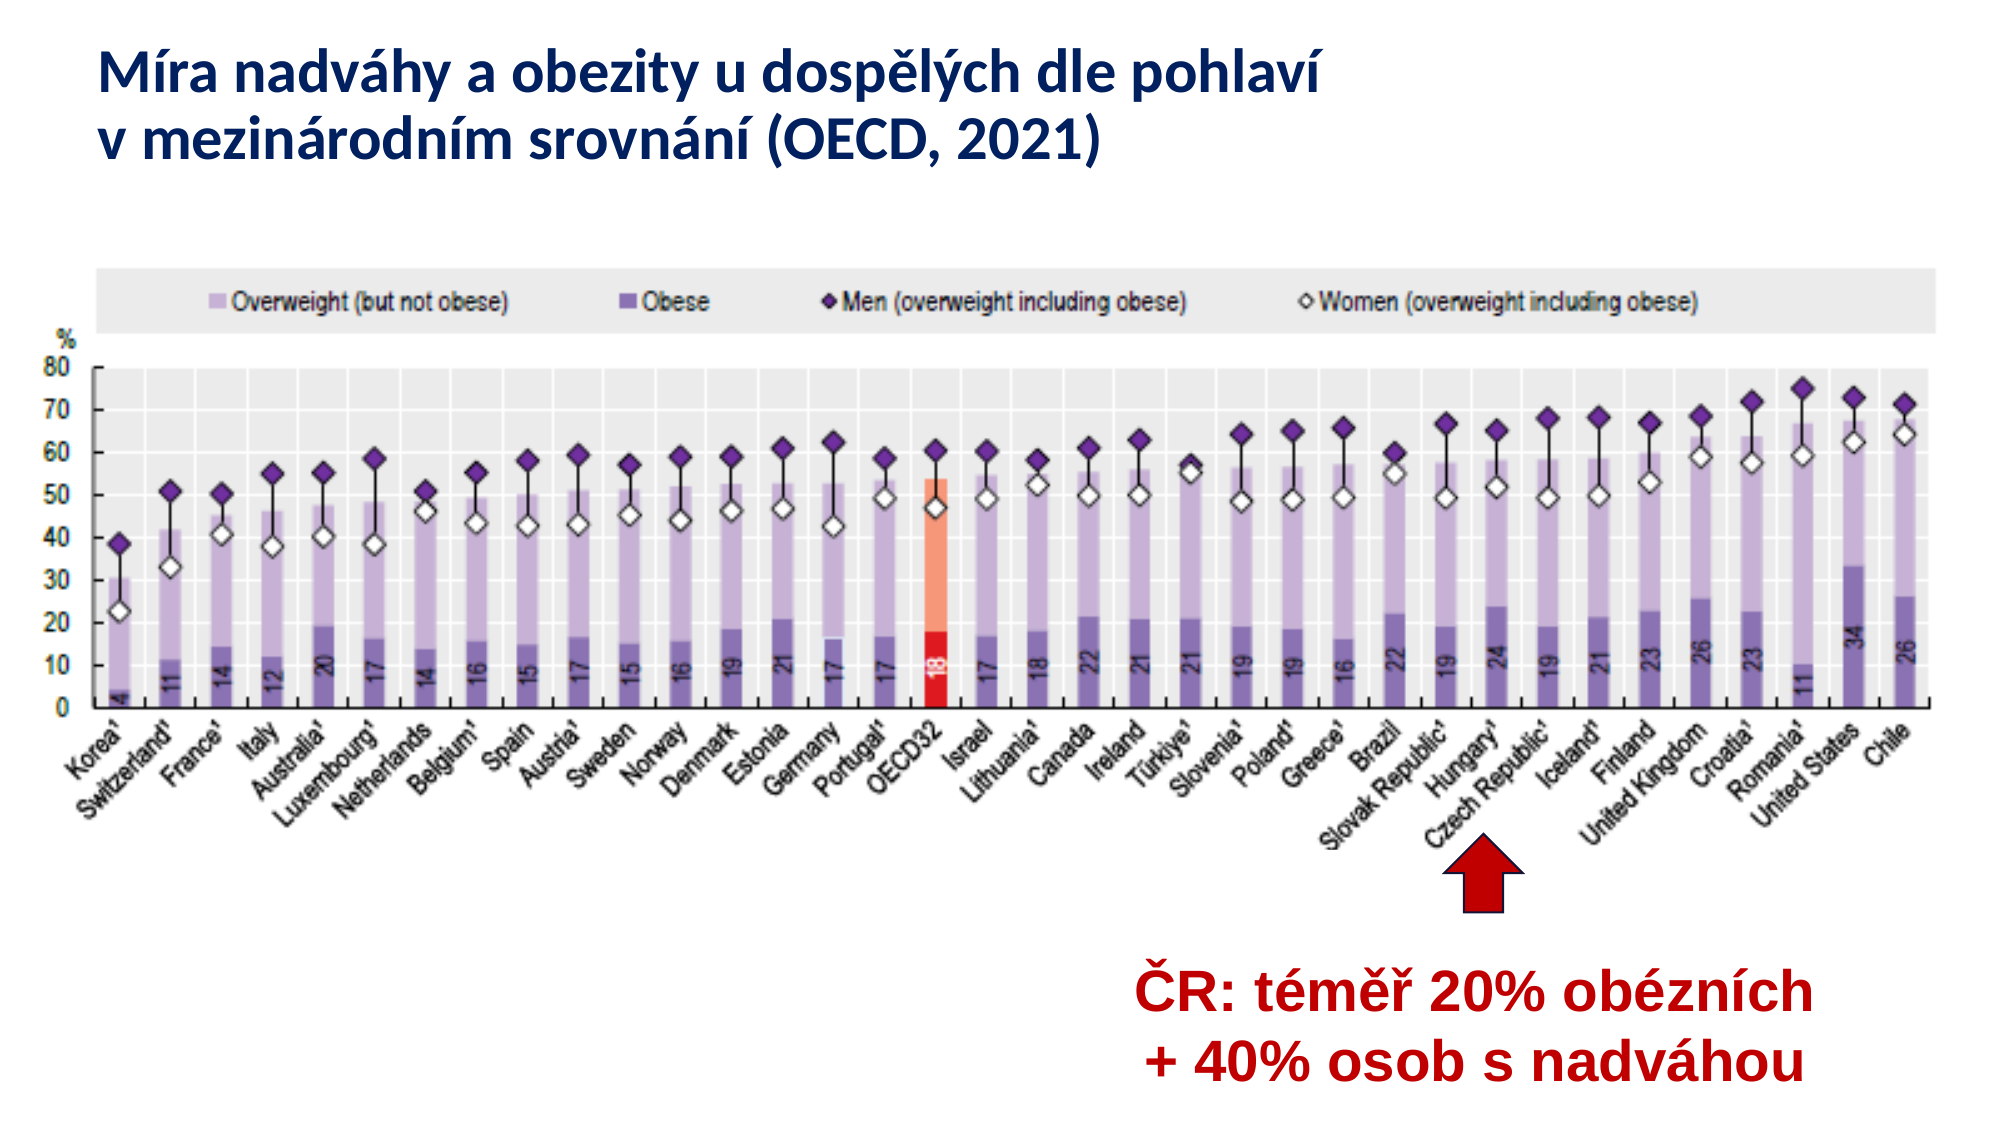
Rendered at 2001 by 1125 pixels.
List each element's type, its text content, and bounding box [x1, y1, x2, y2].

title Míra nadváhy a obezity u dospělých dle pohlaví v mezinárodním srovnání (OECD, 2021) [97, 46, 1910, 165]
text_box [1441, 850, 1526, 914]
text_box ČR: téměř 20% obézních + 40% osob s nadváhou [1068, 945, 1898, 1101]
picture [22, 244, 1949, 850]
